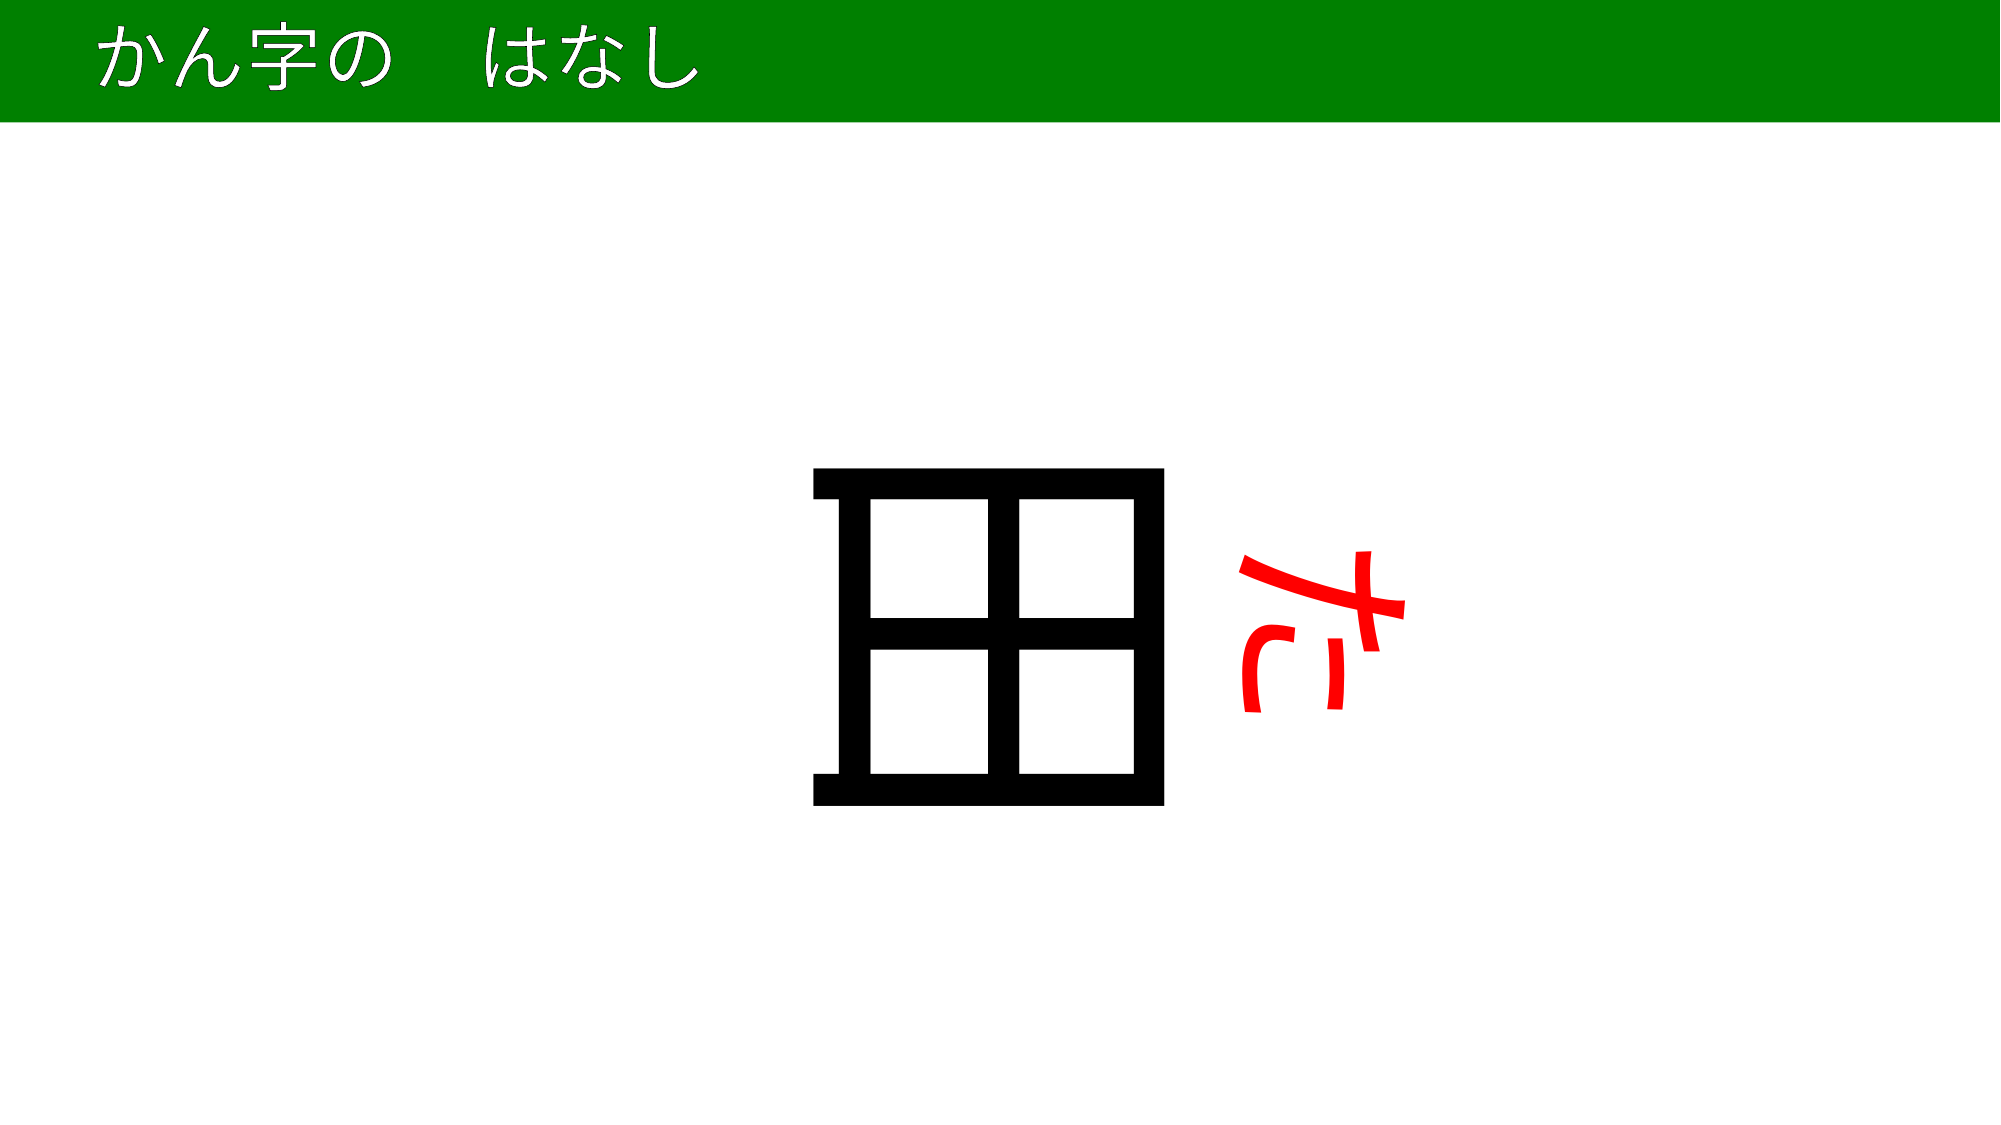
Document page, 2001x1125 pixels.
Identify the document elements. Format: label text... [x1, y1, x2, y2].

title かん字の はなし [0, 0, 1712, 123]
slide_number 21 [1712, 0, 2000, 123]
text_box た [1268, 516, 1454, 734]
text_box 田 [732, 413, 1268, 1125]
